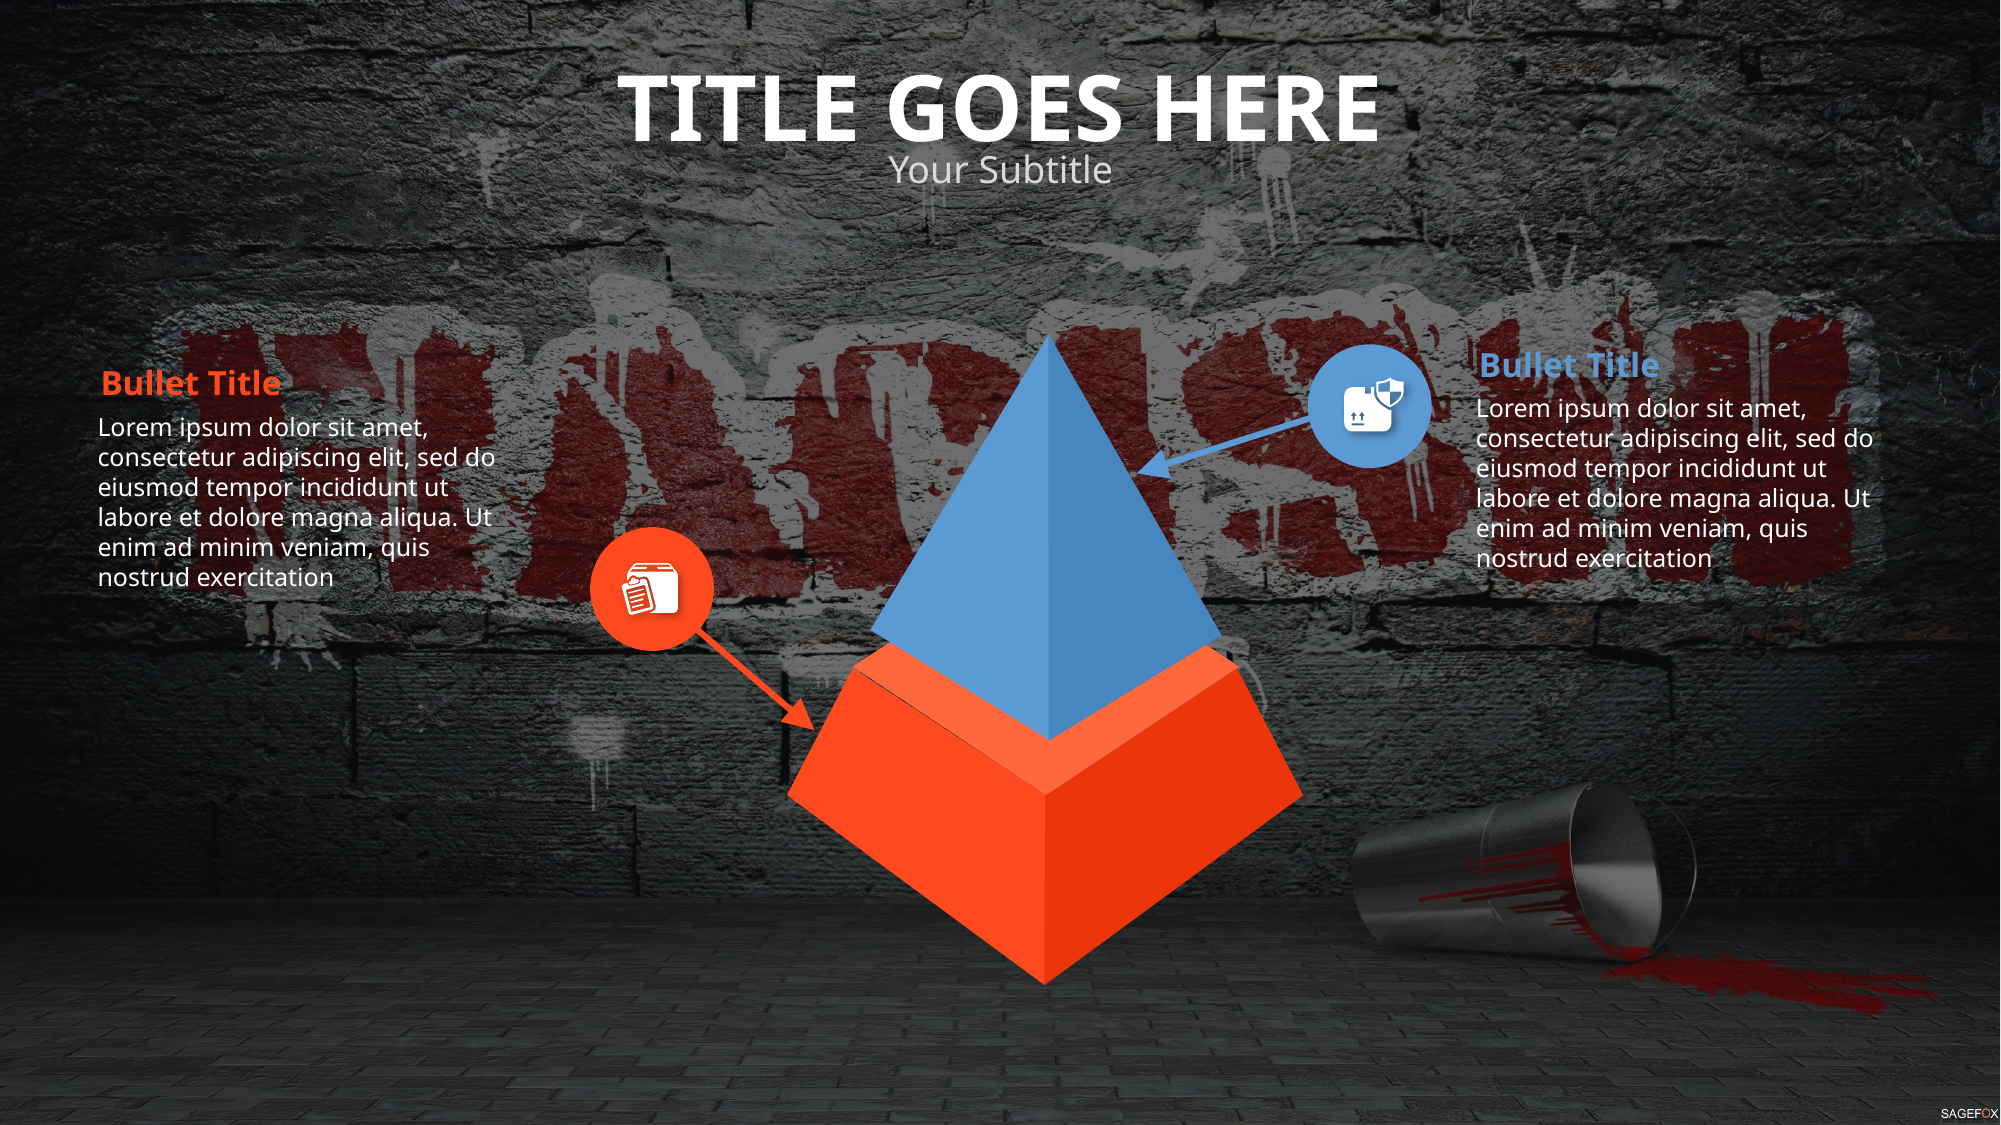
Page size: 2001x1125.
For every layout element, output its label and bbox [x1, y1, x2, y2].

text_box [548, 42, 1452, 199]
text_box [697, 630, 815, 731]
text_box [589, 526, 715, 652]
picture [0, 0, 2001, 1125]
text_box [621, 563, 678, 615]
text_box [1344, 377, 1404, 432]
text_box [1136, 416, 1314, 474]
text_box [85, 354, 538, 568]
text_box [1464, 336, 1916, 550]
text_box [870, 333, 1222, 741]
text_box [1306, 343, 1433, 470]
text_box [786, 538, 1304, 986]
